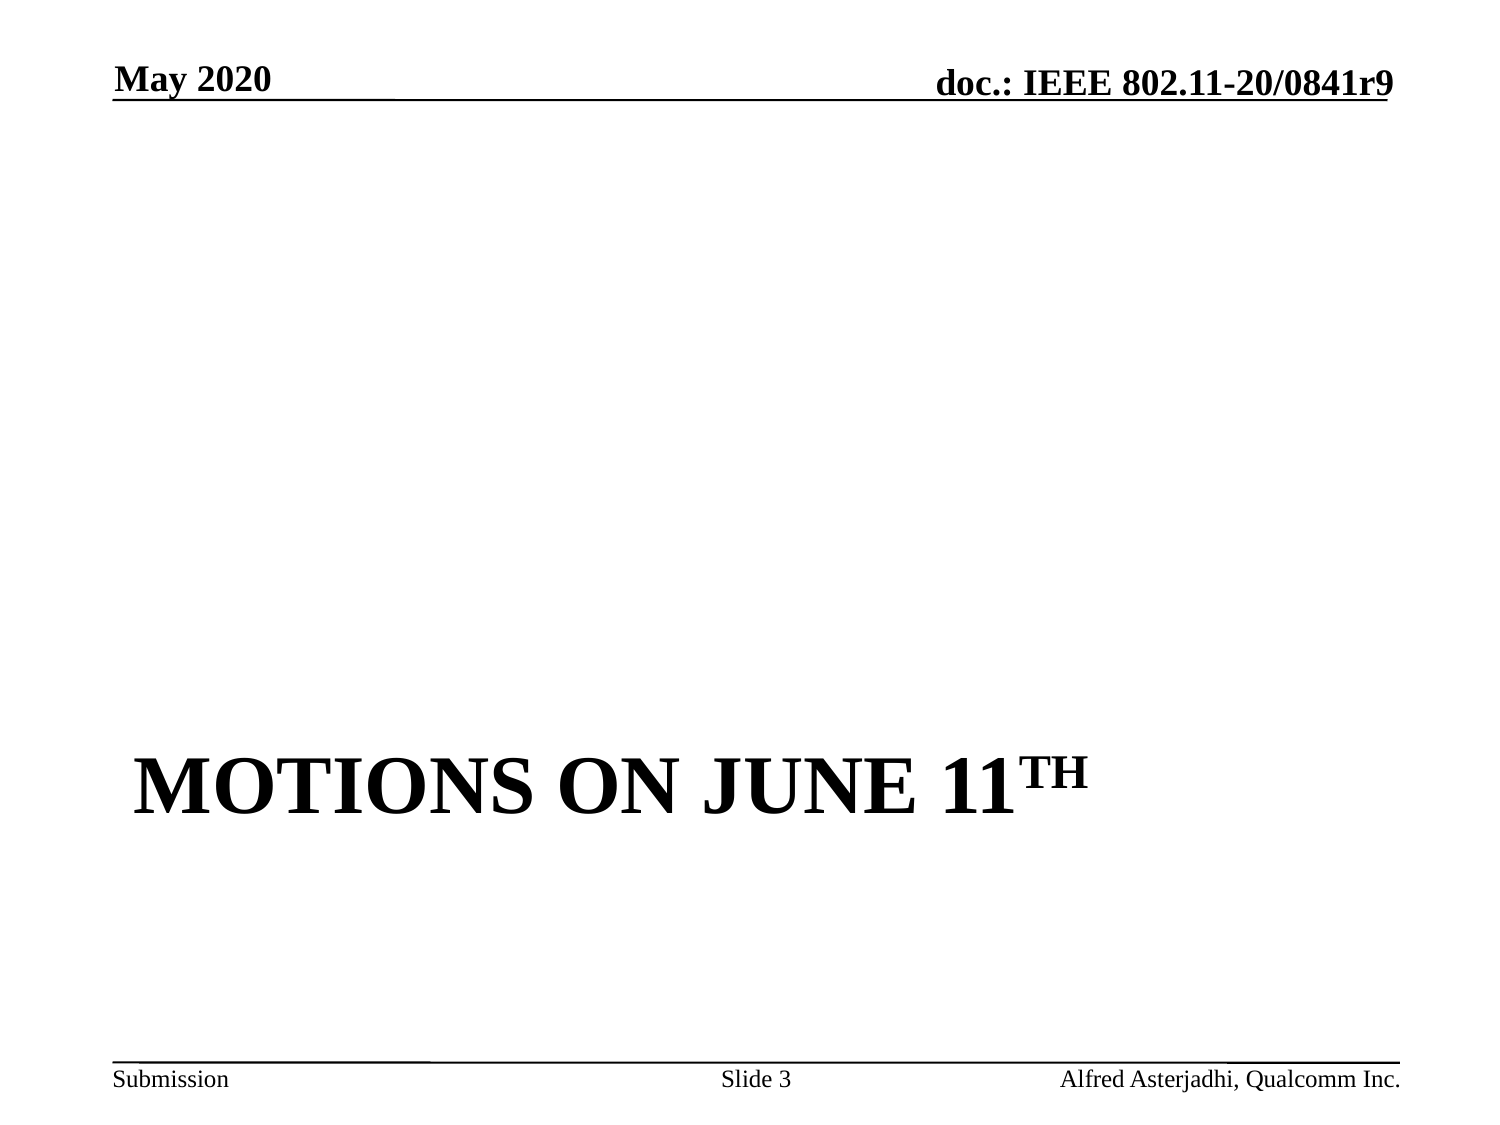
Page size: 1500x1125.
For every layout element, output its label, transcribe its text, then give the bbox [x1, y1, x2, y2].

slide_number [114, 54, 423, 100]
footer Alfred Asterjadhi, Qualcomm Inc. [878, 1061, 1402, 1093]
title Motions on June 11th [118, 722, 1394, 947]
slide_number Slide 3 [712, 1061, 800, 1123]
